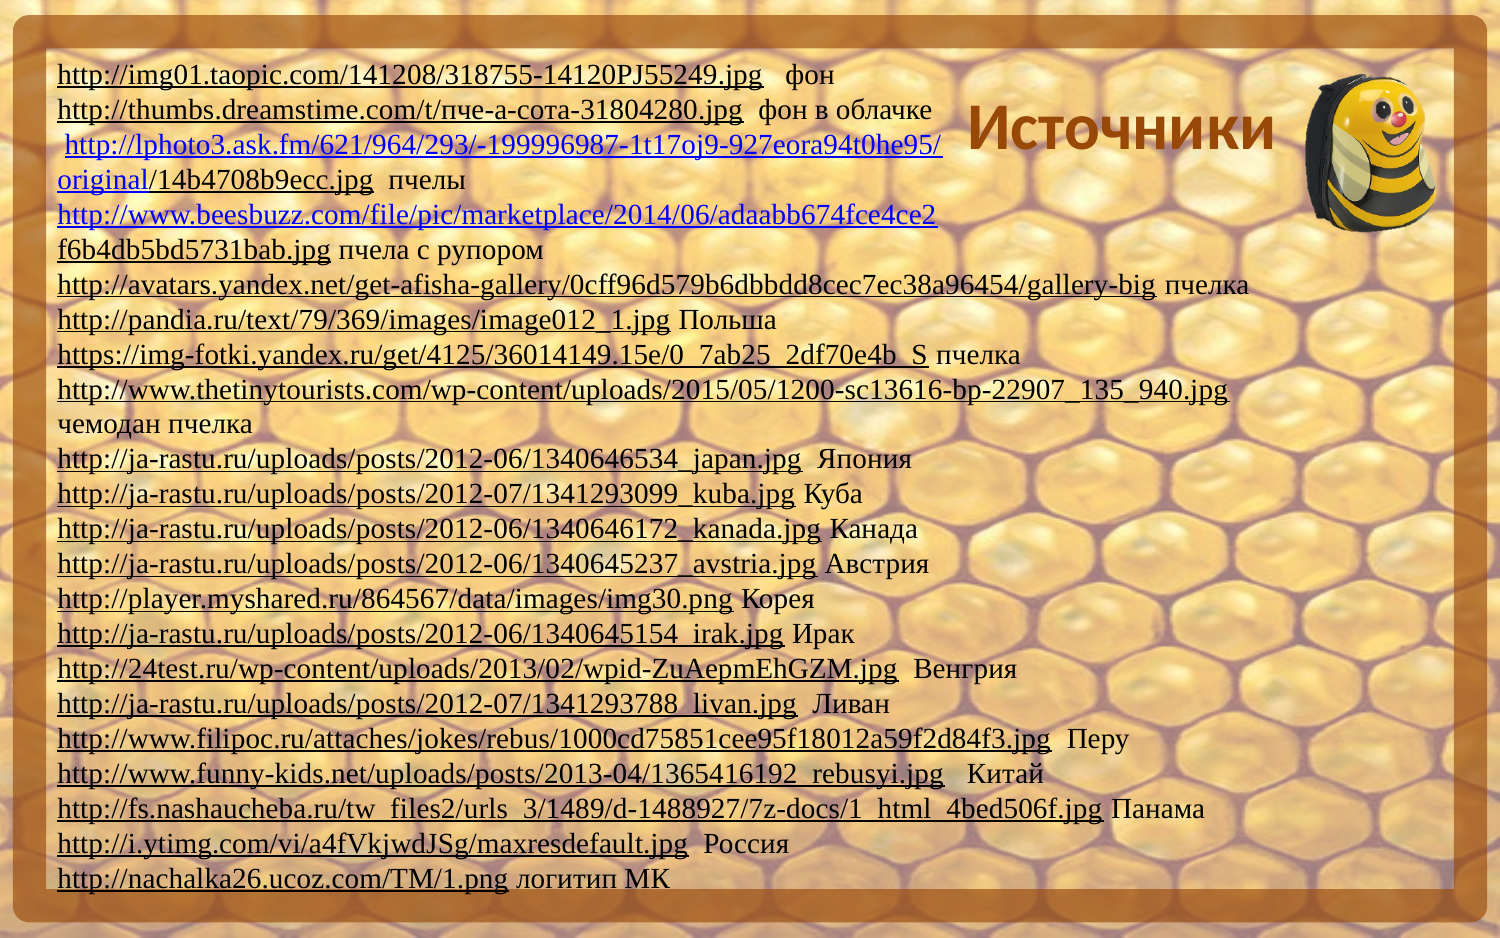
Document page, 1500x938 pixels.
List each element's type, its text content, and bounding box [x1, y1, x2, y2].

text_box [27, 30, 1473, 908]
text_box http://img01.taopic.com/141208/318755-14120PJ55249.jpg фон http://thumbs.dreamstime.com/t/пче-а-сота-31804280.jpg фон в облачке http://lphoto3.ask.fm/621/964/293/-199996987-1t17oj9-927eora94t0he95/ original/14b4708b9ecc.jpg пчелы http://www.beesbuzz.com/file/pic/marketplace/2014/06/adaabb674fce4ce2 f6b4db5bd5731bab.jpg пчела с рупором http://avatars.yandex.net/get-afisha-gallery/0cff96d579b6dbbdd8cec7ec38a96454/gallery-big пчелка http://pandia.ru/text/79/369/images/image012_1.jpg Польша https://img-fotki.yandex.ru/get/4125/36014149.15e/0_7ab25_2df70e4b_S пчелка http://www.thetinytourists.com/wp-content/uploads/2015/05/1200-sc13616-bp-22907_135_940.jpg чемодан пчелка http://ja-rastu.ru/uploads/posts/2012-06/1340646534_japan.jpg Япония http://ja-rastu.ru/uploads/posts/2012-07/1341293099_kuba.jpg Куба http://ja-rastu.ru/uploads/posts/2012-06/1340646172_kanada.jpg Канада http://ja-rastu.ru/uploads/posts/2012-06/1340645237_avstria.jpg Австрия http://player.myshared.ru/864567/data/images/img30.png Корея http://ja-rastu.ru/uploads/posts/2012-06/1340645154_irak.jpg Ирак http://24test.ru/wp-content/uploads/2013/02/wpid-ZuAepmEhGZM.jpg Венгрия http://ja-rastu.ru/uploads/posts/2012-07/1341293788_livan.jpg Ливан http://www.filipoc.ru/attaches/jokes/rebus/1000cd75851cee95f18012a59f2d84f3.jpg Перу http://www.funny-kids.net/uploads/posts/2013-04/1365416192_rebusyi.jpg Китай http://fs.nashaucheba.ru/tw_files2/urls_3/1489/d-1488927/7z-docs/1_html_4bed506f.jpg Панама http://i.ytimg.com/vi/a4fVkjwdJSg/maxresdefault.jpg Россия http://nachalka26.ucoz.com/TM/1.png логитип МК [42, 47, 1309, 938]
picture [1281, 66, 1453, 239]
